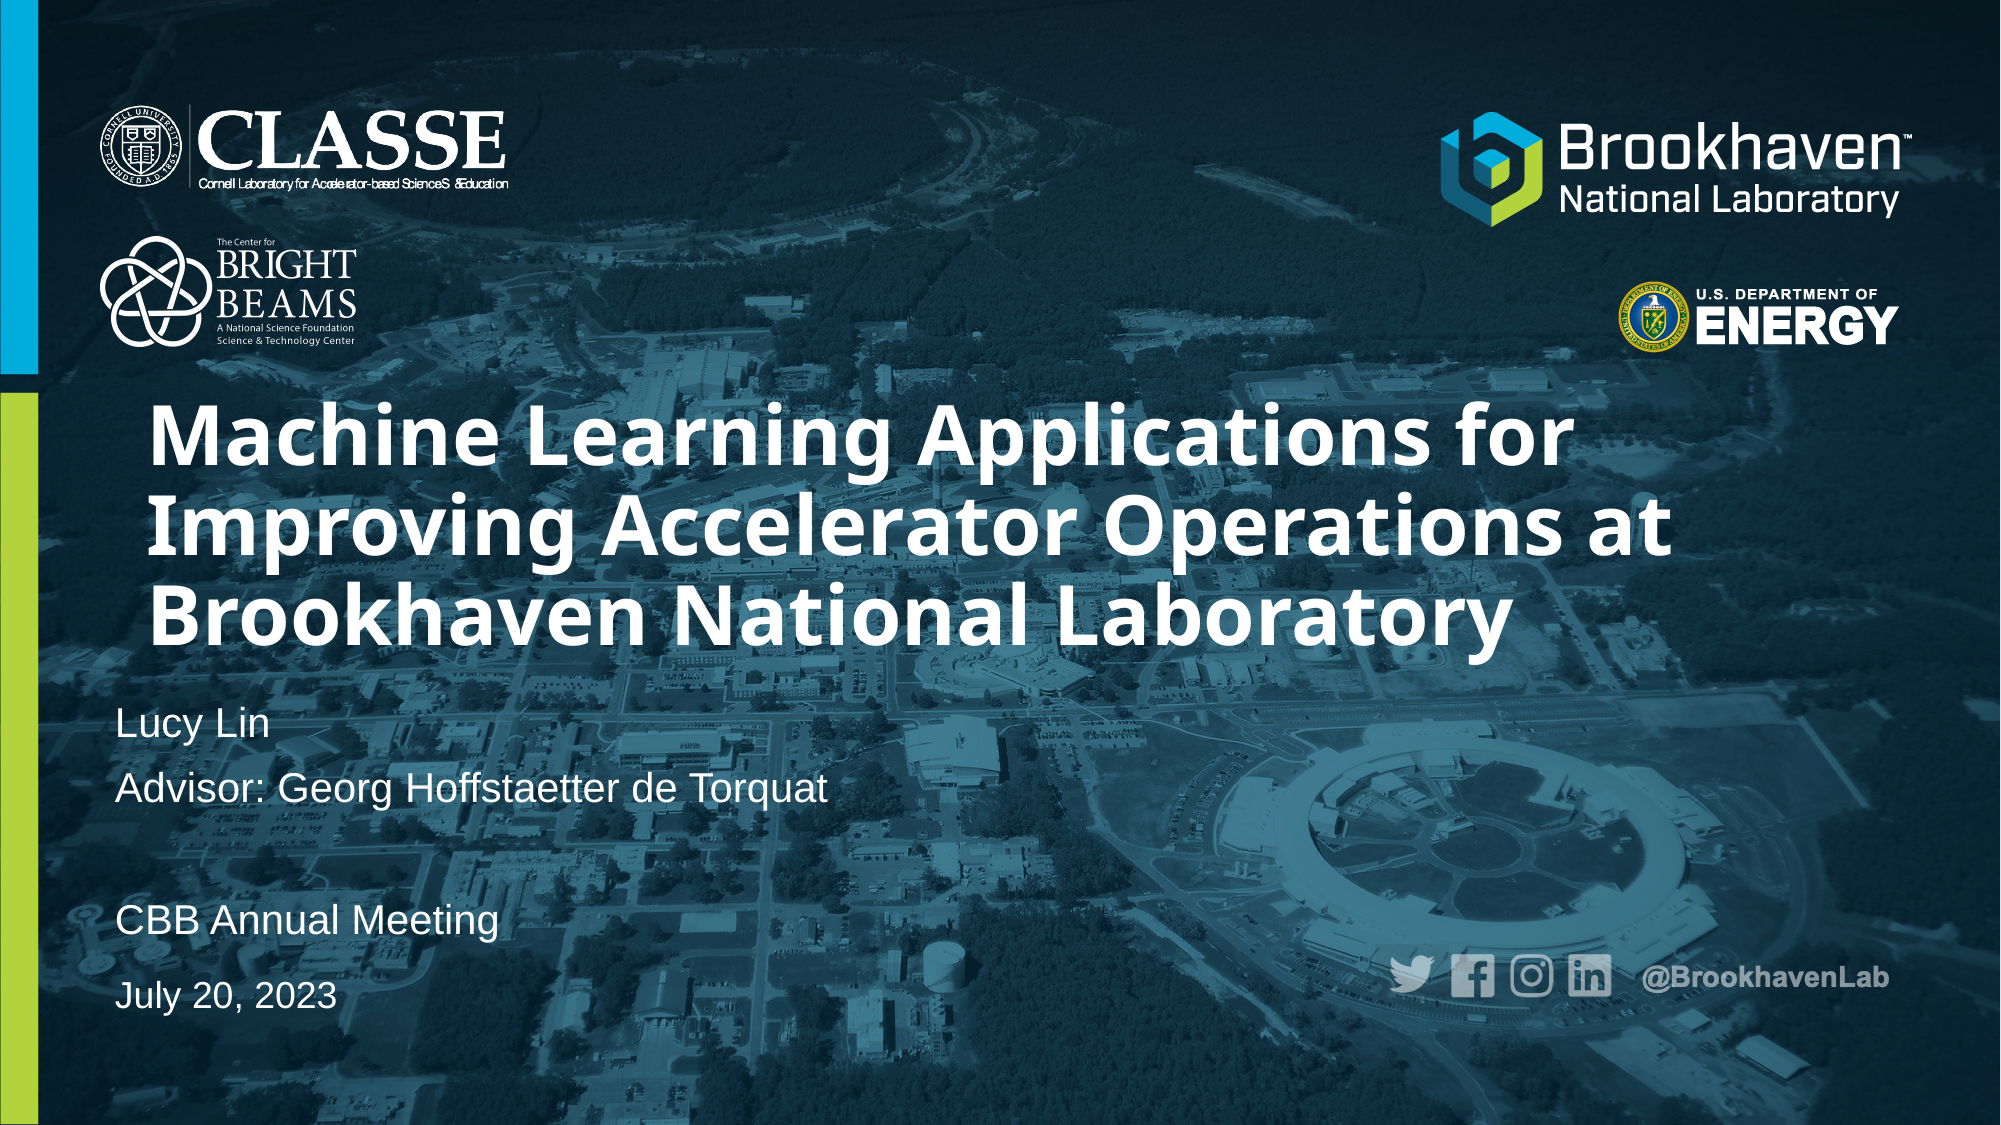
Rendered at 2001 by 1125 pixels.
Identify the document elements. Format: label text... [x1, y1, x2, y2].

picture [0, 0, 2001, 1125]
title Machine Learning Applications for Improving Accelerator Operations at Brookhaven National Laboratory [131, 385, 1827, 693]
list Lucy Lin Advisor: Georg Hoffstaetter de Torquat CBB Annual Meeting [100, 693, 1947, 901]
subtitle July 20, 2023 [100, 968, 1796, 1068]
